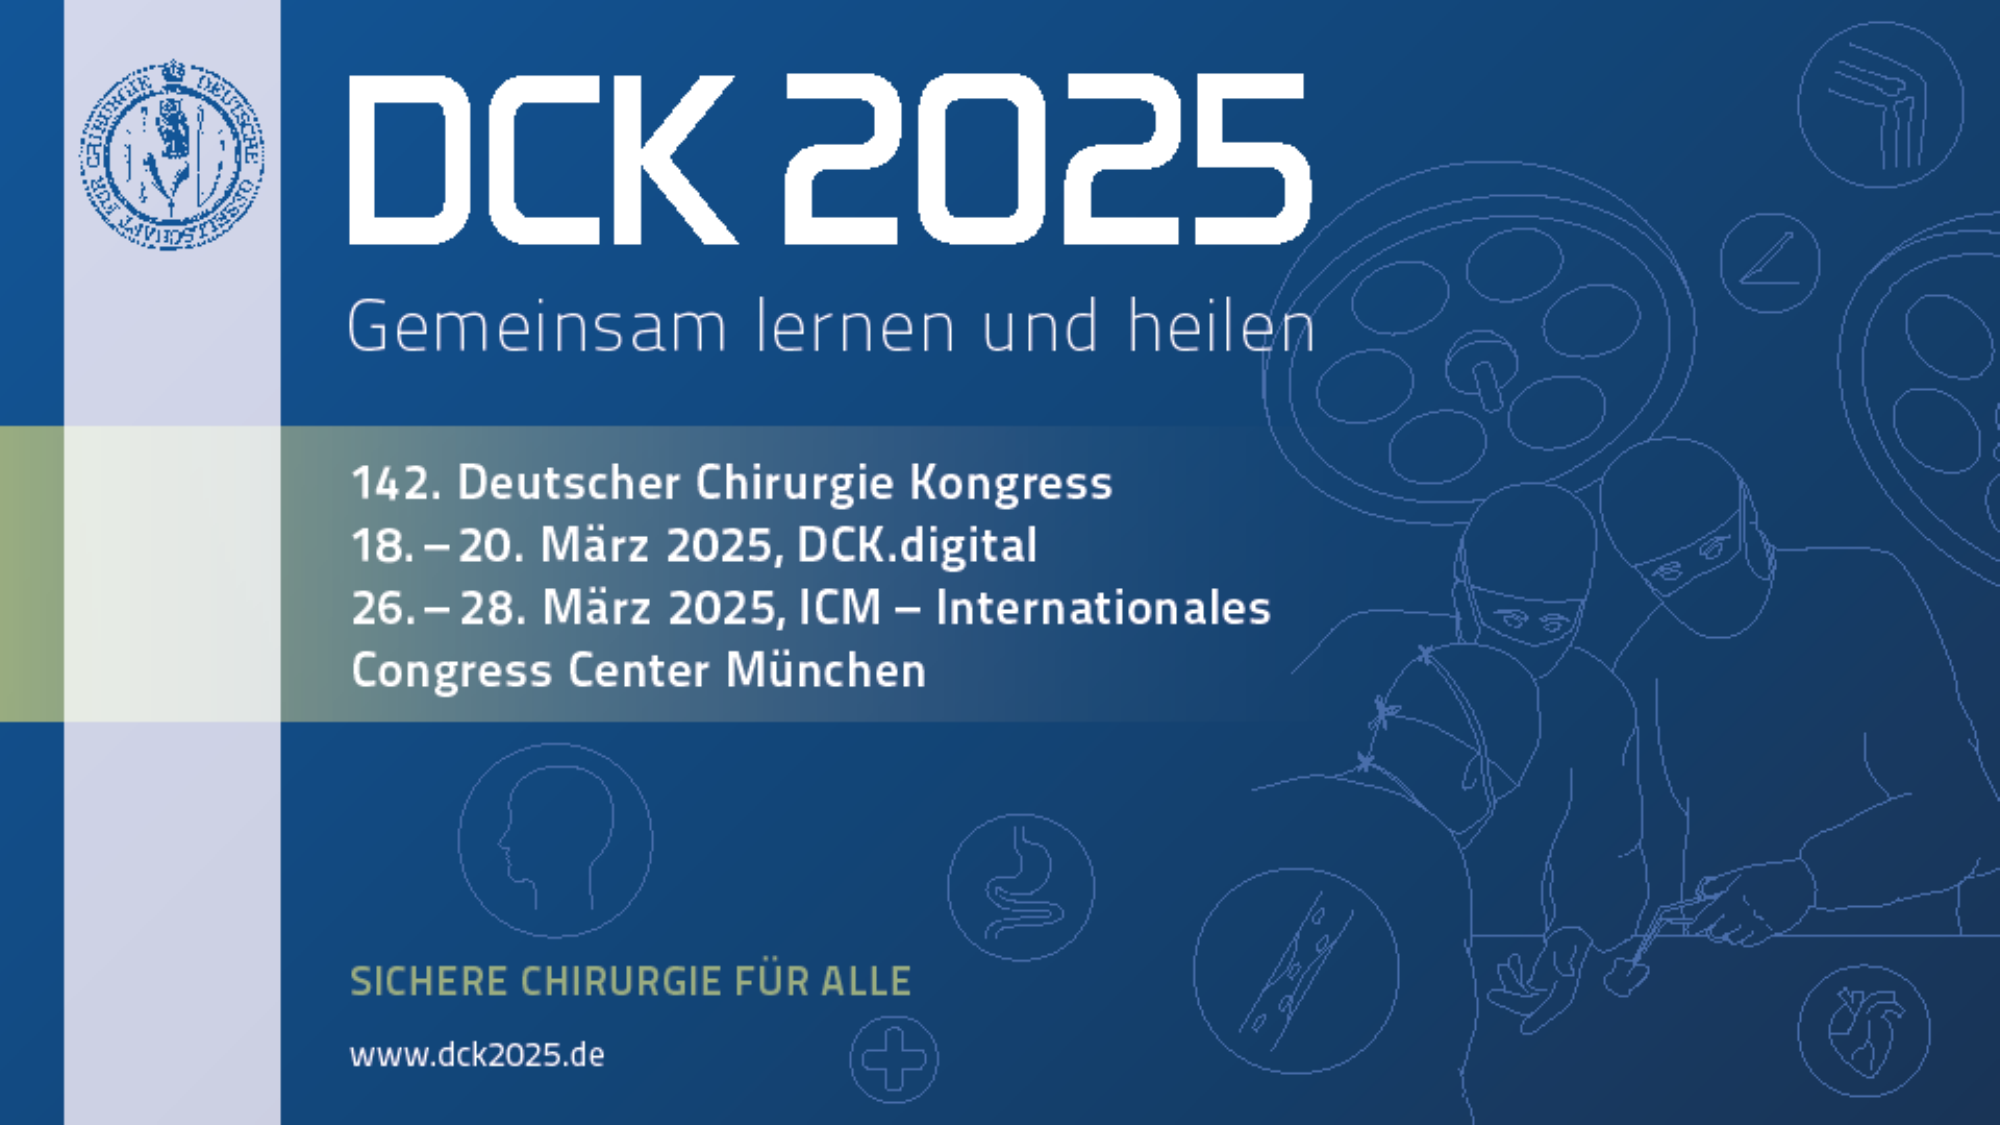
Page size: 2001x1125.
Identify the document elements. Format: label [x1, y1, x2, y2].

text_box [0, 0, 2000, 1125]
